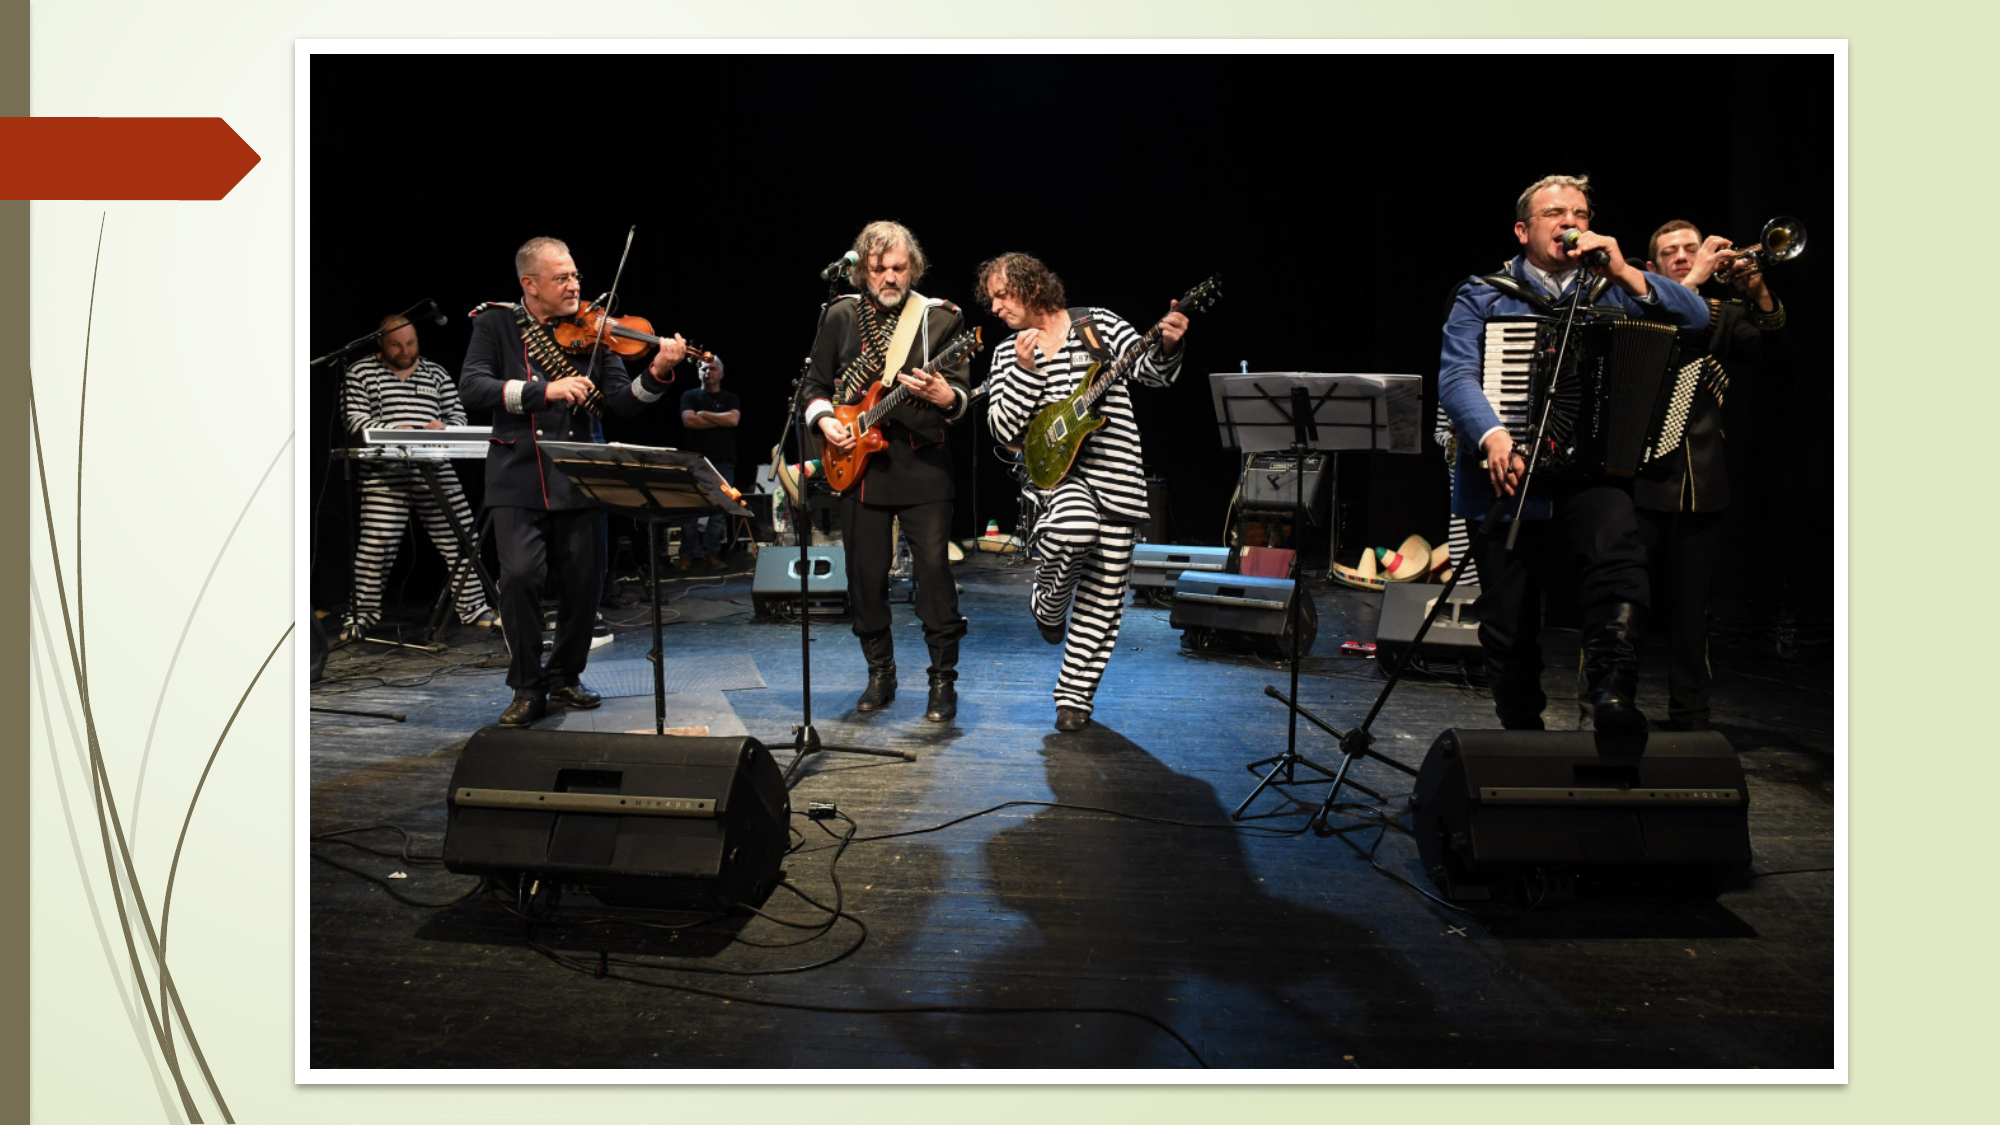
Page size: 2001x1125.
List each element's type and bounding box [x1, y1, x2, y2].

picture [309, 53, 1834, 1070]
